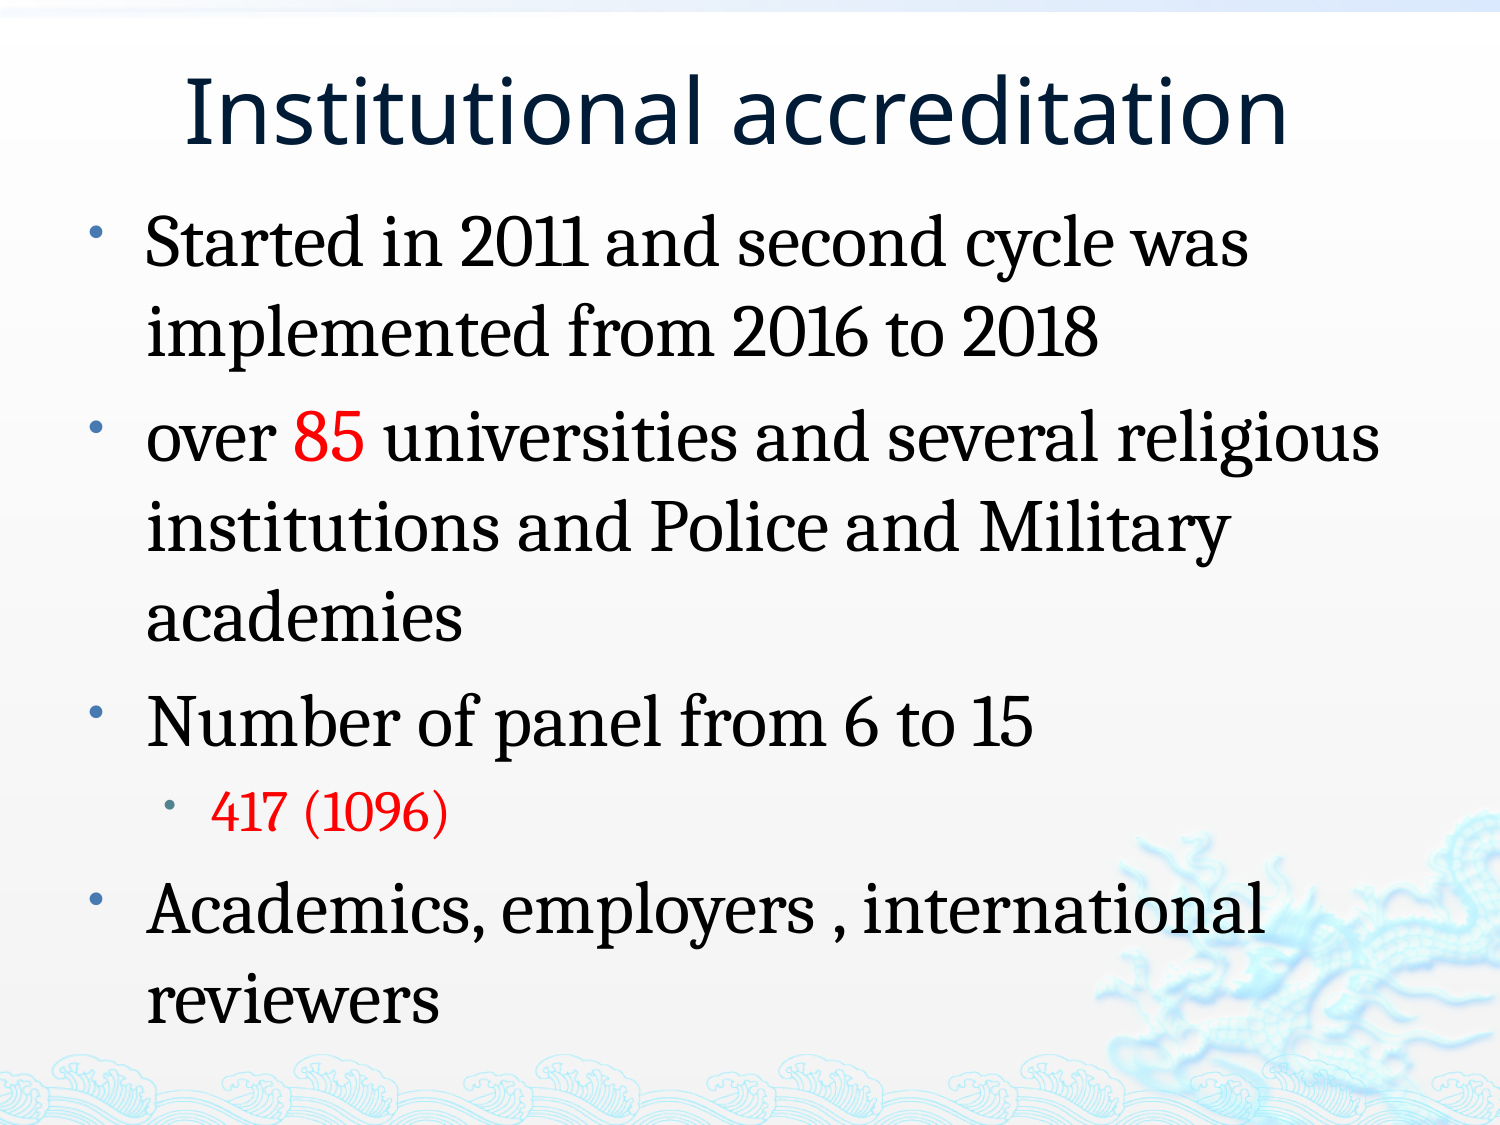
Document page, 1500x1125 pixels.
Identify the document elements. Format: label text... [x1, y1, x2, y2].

list Started in 2011 and second cycle was implemented from 2016 to 2018 over 85 universities and several religious institutions and Police and Military academies Number of panel from 6 to 15 417 (1096) Academics, employers , international reviewers [75, 184, 1425, 1083]
title Institutional accreditation [75, 19, 1425, 184]
